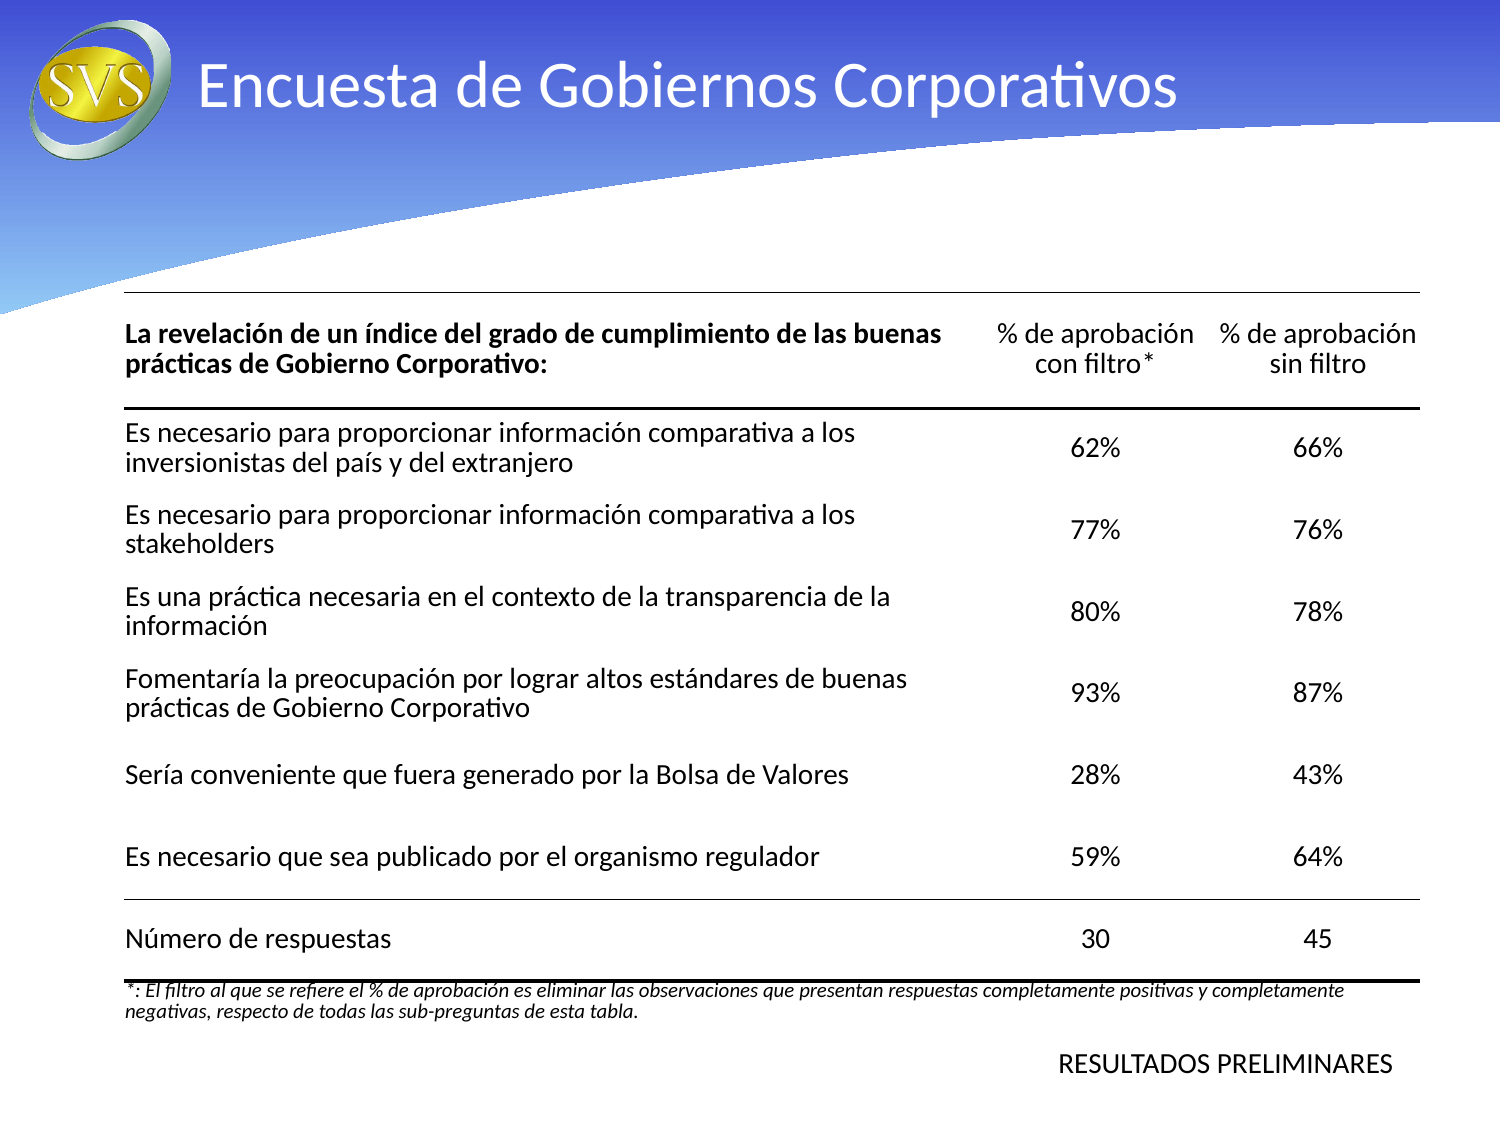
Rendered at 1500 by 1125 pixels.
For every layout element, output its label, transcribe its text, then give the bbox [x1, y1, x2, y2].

table_cell Sería conveniente que fuera generado por la Bolsa de Valores [124, 736, 975, 817]
table_cell 28% [975, 736, 1216, 817]
picture [29, 20, 172, 161]
table_cell 43% [1216, 736, 1420, 817]
slide_number [1074, 1024, 1425, 1125]
table_cell 76% [1216, 490, 1420, 572]
table_cell Es necesario para proporcionar información comparativa a los inversionistas del país y del extranjero [124, 410, 975, 490]
table_cell *: El filtro al que se refiere el % de aprobación es eliminar las observaciones que presentan respuestas completamente positivas y completamente negativas, respecto de todas las sub-preguntas de esta tabla. [124, 983, 1420, 1035]
table_cell 59% [975, 817, 1216, 899]
table_cell Es una práctica necesaria en el contexto de la transparencia de la información [124, 572, 975, 654]
text_box Encuesta de Gobiernos Corporativos [183, 42, 1367, 130]
table_header % de aprobación sin filtro [1216, 293, 1420, 407]
table_cell 64% [1216, 817, 1420, 899]
table_cell Es necesario para proporcionar información comparativa a los stakeholders [124, 490, 975, 572]
table_cell 30 [975, 900, 1216, 979]
table_cell 87% [1216, 654, 1420, 736]
table_cell Número de respuestas [124, 900, 975, 979]
table_cell 45 [1216, 900, 1420, 979]
table_cell Fomentaría la preocupación por lograr altos estándares de buenas prácticas de Gobierno Corporativo [124, 654, 975, 736]
table_cell 62% [975, 410, 1216, 490]
table_cell 66% [1216, 410, 1420, 490]
table_cell 77% [975, 490, 1216, 572]
table_cell 80% [975, 572, 1216, 654]
table_cell 93% [975, 654, 1216, 736]
table_cell 78% [1216, 572, 1420, 654]
table_header % de aprobación con filtro* [975, 293, 1216, 407]
table_header La revelación de un índice del grado de cumplimiento de las buenas prácticas de Gobierno Corporativo: [124, 293, 975, 407]
text_box RESULTADOS PRELIMINARES [1043, 1036, 1409, 1087]
table_cell Es necesario que sea publicado por el organismo regulador [124, 817, 975, 899]
